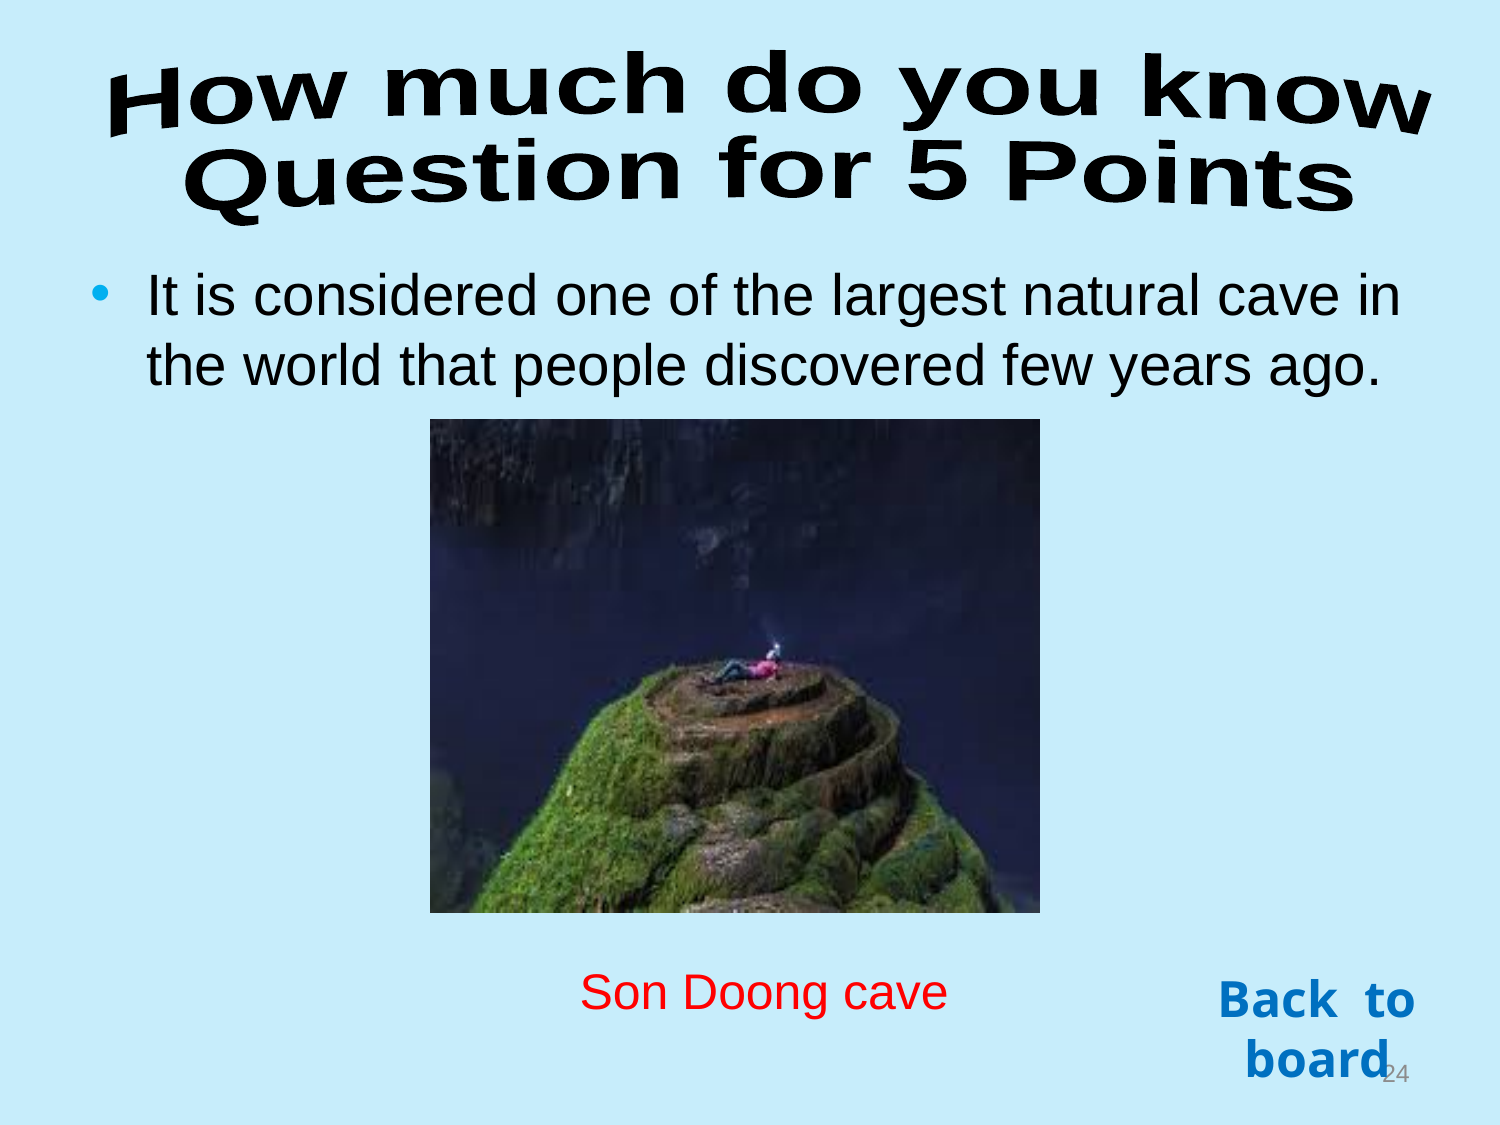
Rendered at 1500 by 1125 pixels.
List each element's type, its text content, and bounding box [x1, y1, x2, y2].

text_box Back to board [1160, 965, 1475, 1090]
text_box Son Doong cave [564, 951, 978, 1027]
slide_number 23 [1074, 1042, 1425, 1103]
list It is considered one of the largest natural cave in the world that people discovered few years ago. [75, 249, 1425, 1005]
picture [430, 419, 1040, 913]
